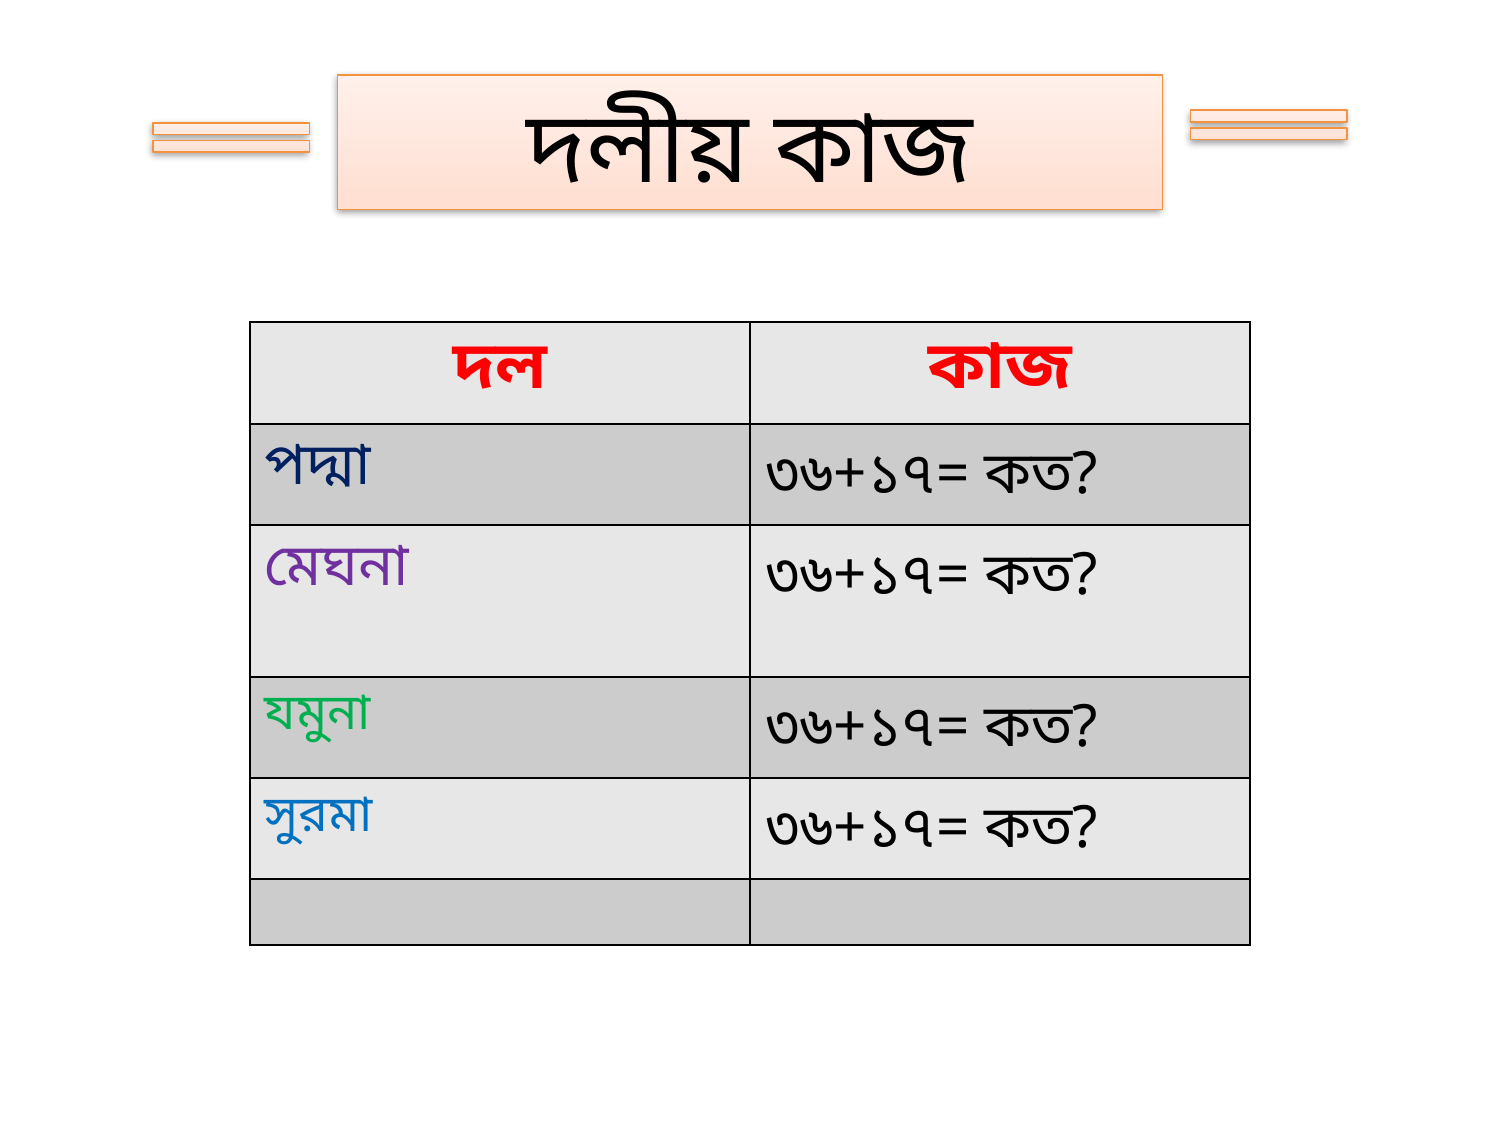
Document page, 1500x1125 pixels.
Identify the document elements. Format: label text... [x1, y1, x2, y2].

table_cell ৩৬+১৭= কত? [751, 779, 1249, 878]
table_cell ৩৬+১৭= কত? [751, 526, 1249, 676]
table_cell [251, 880, 749, 944]
table_cell [751, 880, 1249, 944]
table_cell যমুনা [251, 678, 749, 777]
table_cell সুরমা [251, 779, 749, 878]
table_cell মেঘনা [251, 526, 749, 676]
table_header দল [251, 323, 749, 423]
table_cell ৩৬+১৭= কত? [751, 425, 1249, 524]
table_header কাজ [751, 323, 1249, 423]
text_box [124, 74, 1376, 212]
table_cell পদ্মা [251, 425, 749, 524]
table_cell ৩৬+১৭= কত? [751, 678, 1249, 777]
